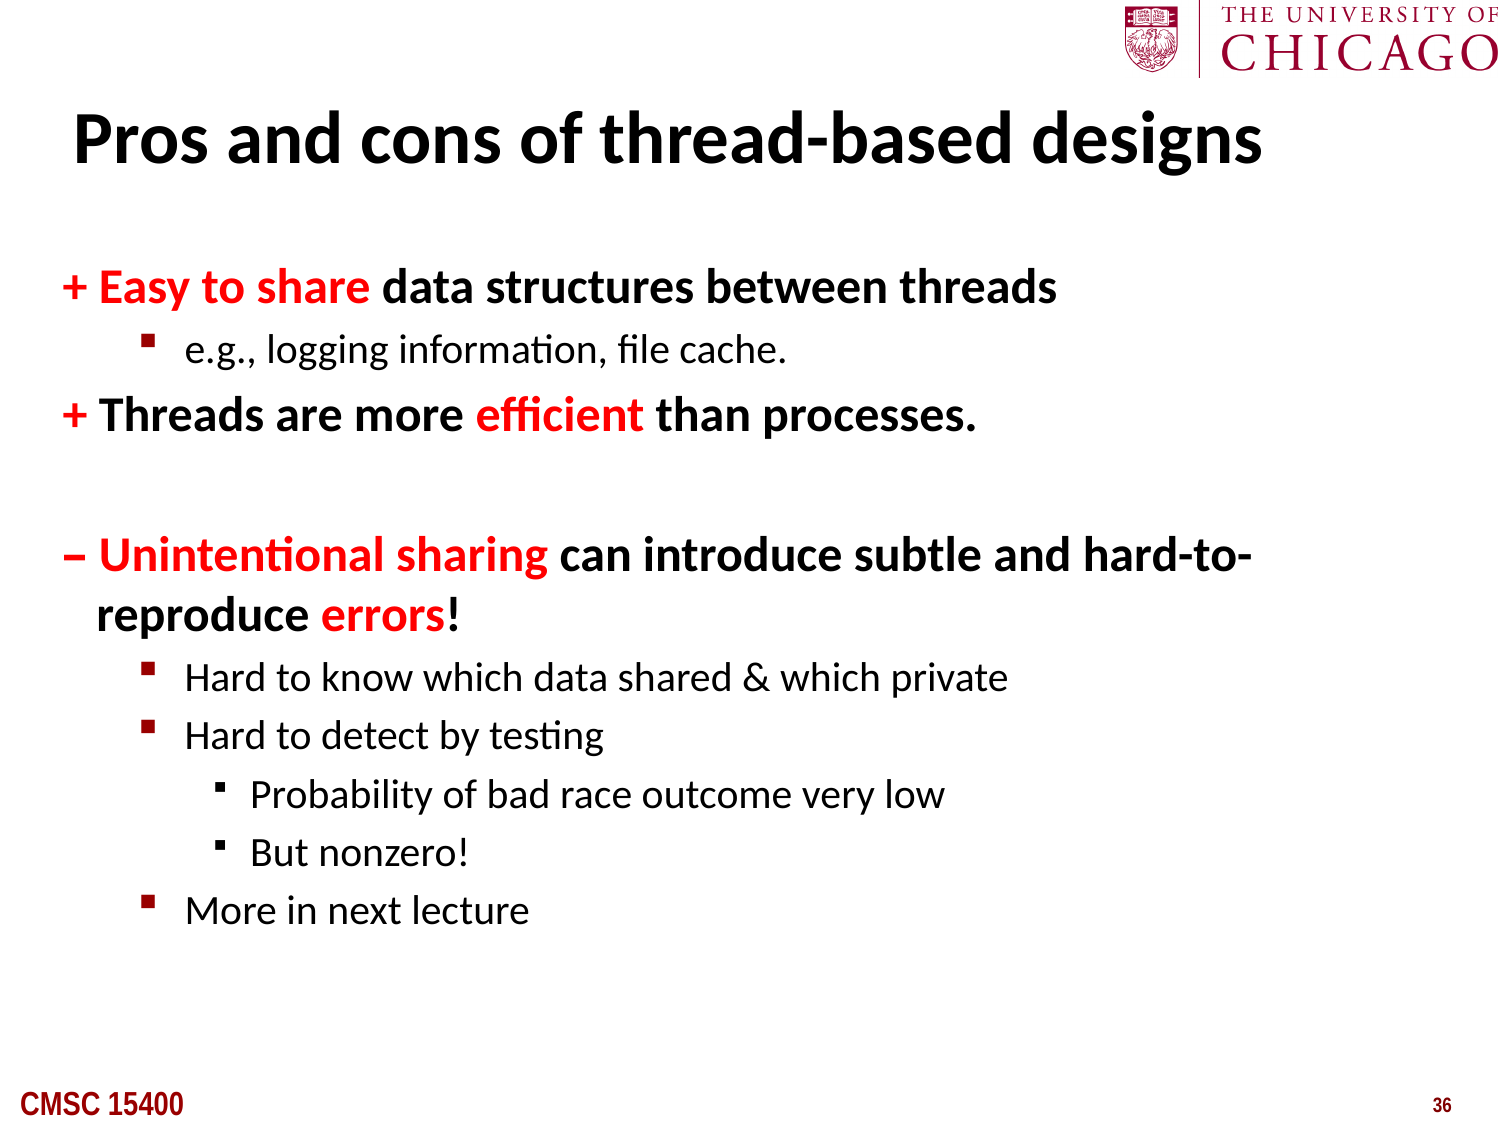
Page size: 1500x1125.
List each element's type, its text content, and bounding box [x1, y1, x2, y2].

list + Easy to share data structures between threads e.g., logging information, file cache. + Threads are more efficient than processes. – Unintentional sharing can introduce subtle and hard-to- reproduce errors! Hard to know which data shared & which private Hard to detect by testing Probability of bad race outcome very low But nonzero! More in next lecture [47, 245, 1411, 1103]
title Pros and cons of thread-based designs [58, 71, 1305, 197]
picture [1125, 0, 1498, 78]
